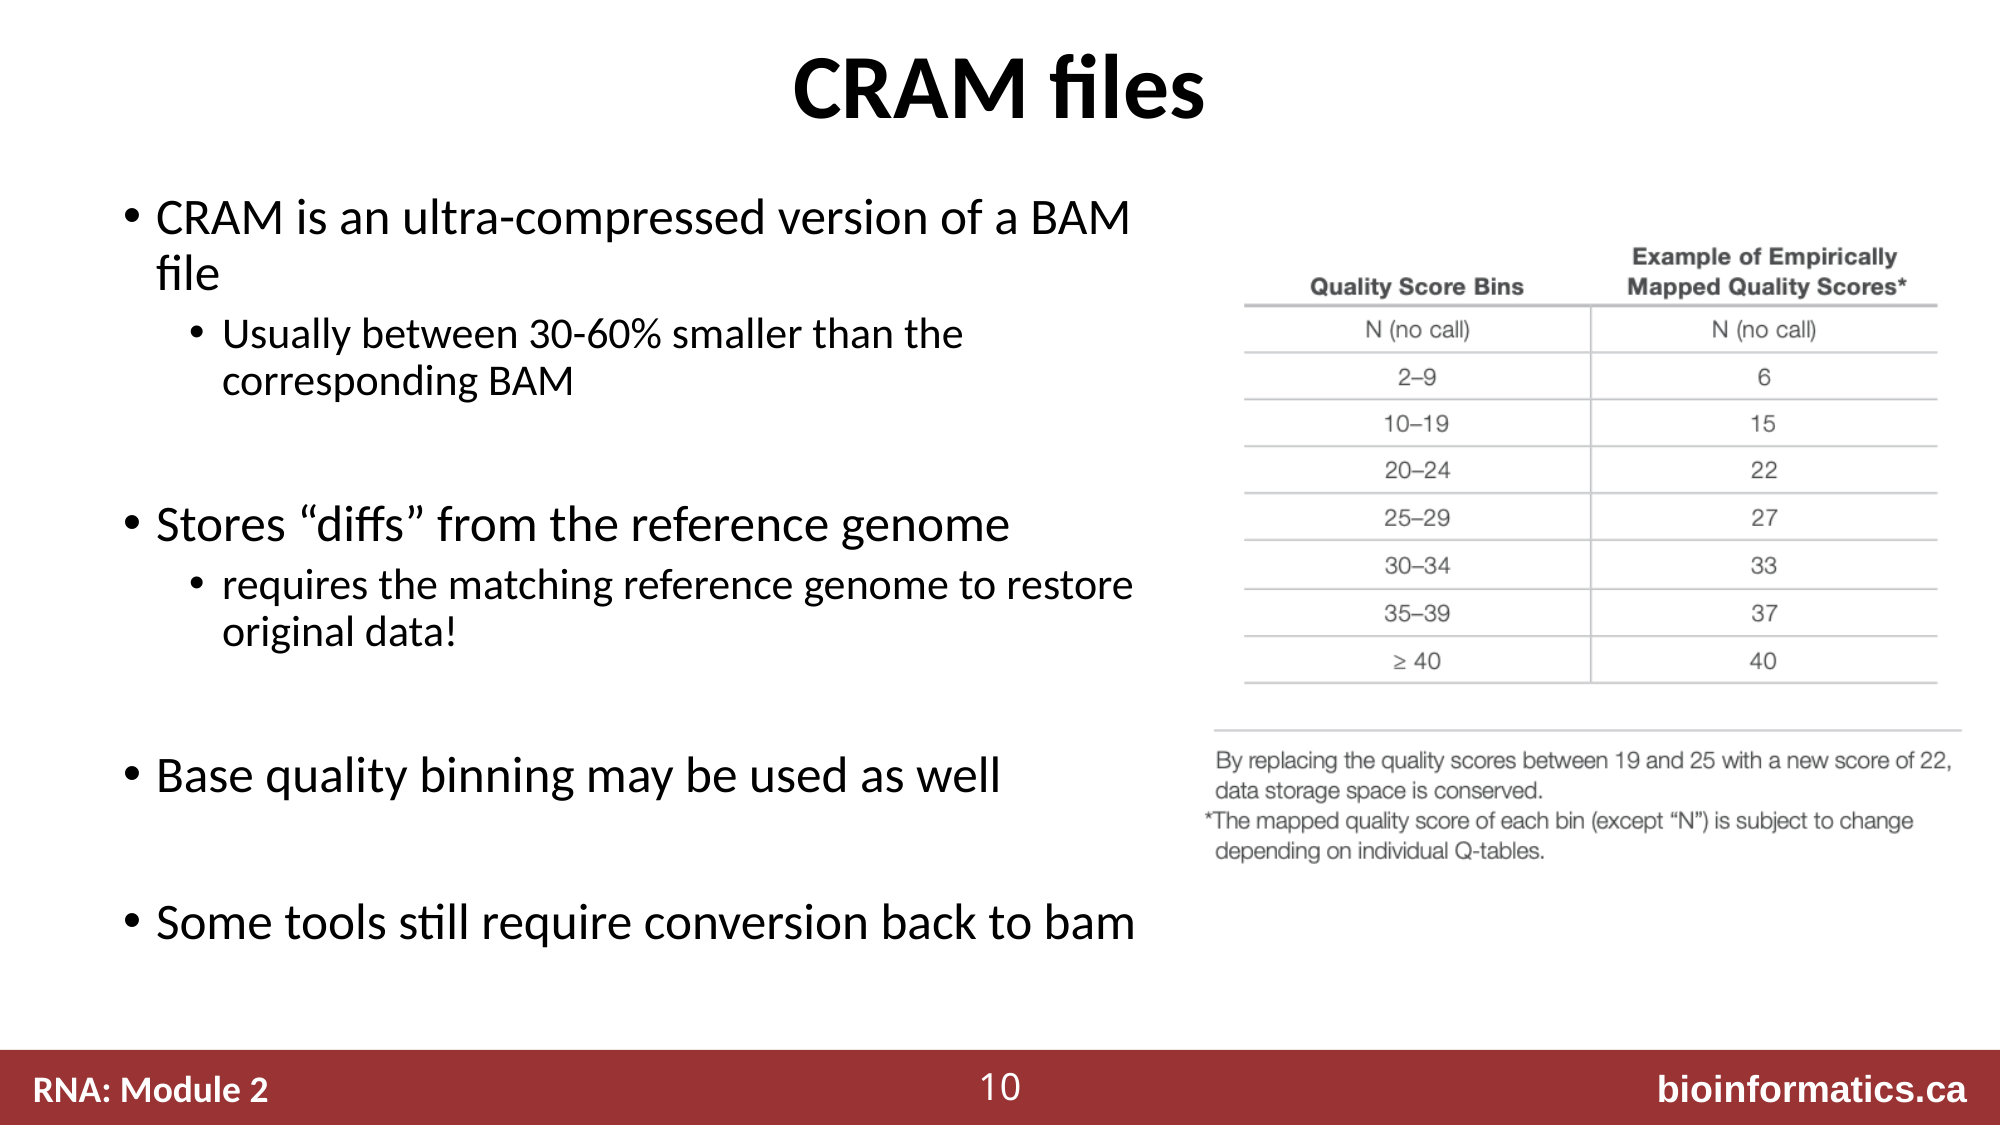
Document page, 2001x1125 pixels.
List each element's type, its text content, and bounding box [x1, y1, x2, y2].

title CRAM files [275, 0, 1725, 184]
list CRAM is an ultra-compressed version of a BAM file Usually between 30-60% smaller than the corresponding BAM Stores “diffs” from the reference genome requires the matching reference genome to restore original data! Base quality binning may be used as well Some tools still require conversion back to bam [108, 183, 1159, 1007]
picture [1194, 217, 1985, 889]
